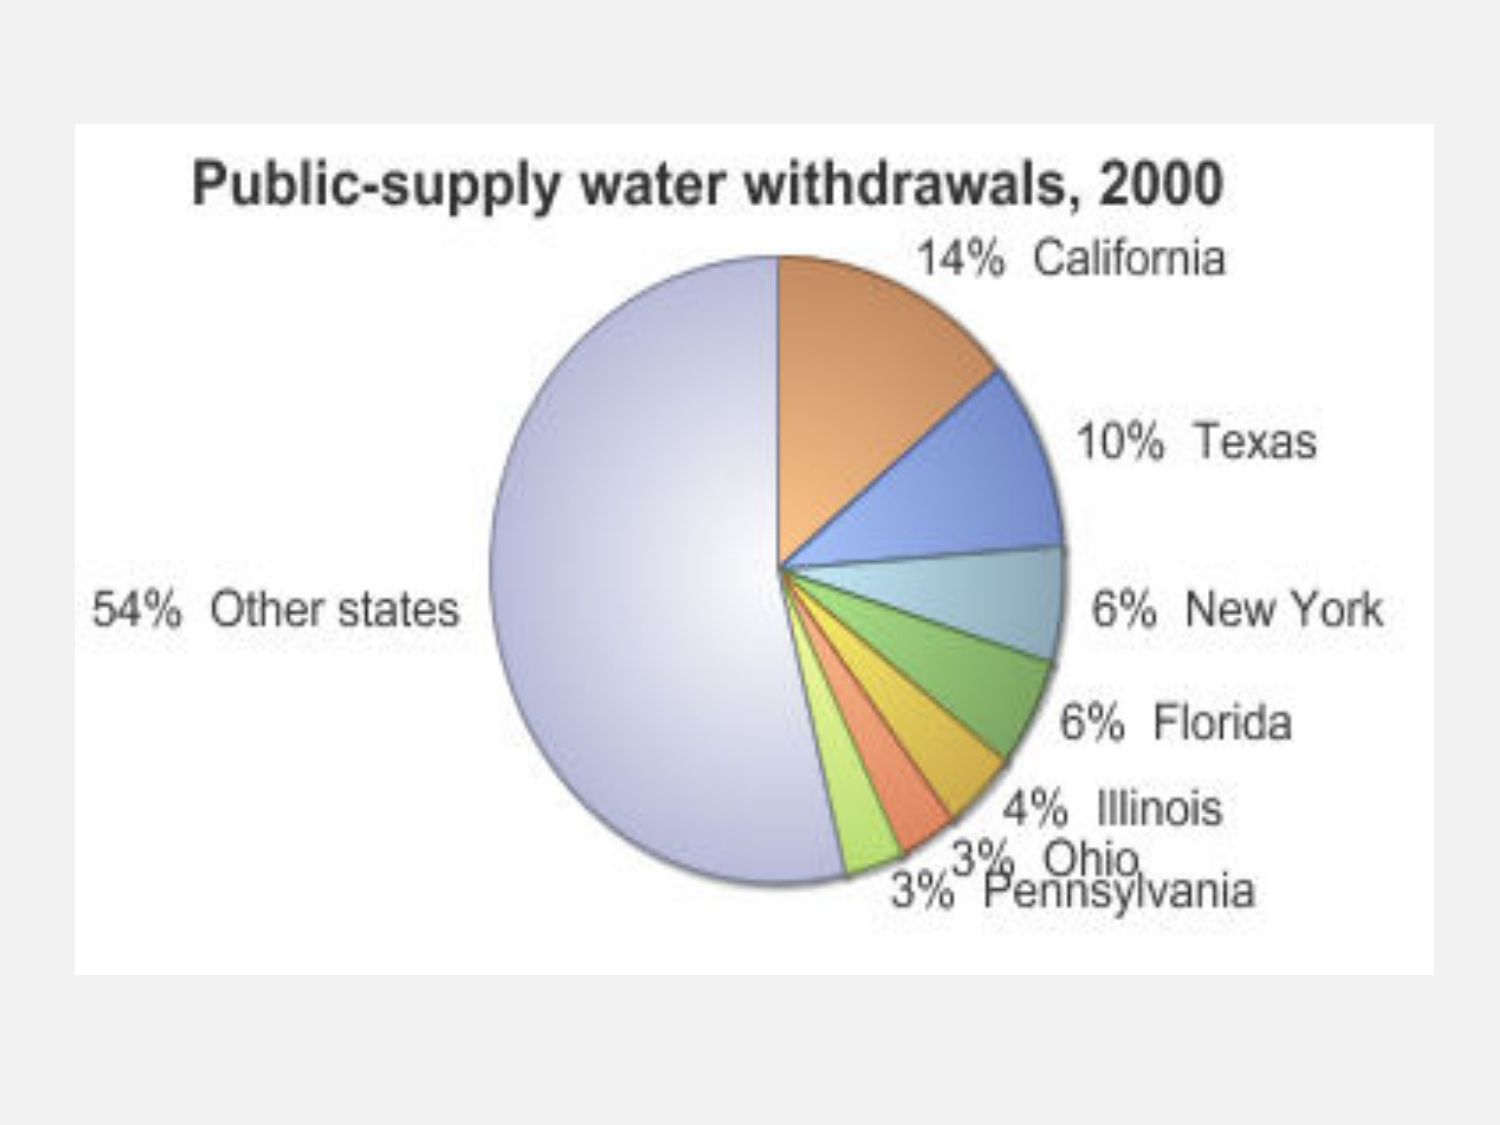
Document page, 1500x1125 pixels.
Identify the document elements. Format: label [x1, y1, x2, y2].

picture [74, 124, 1434, 976]
